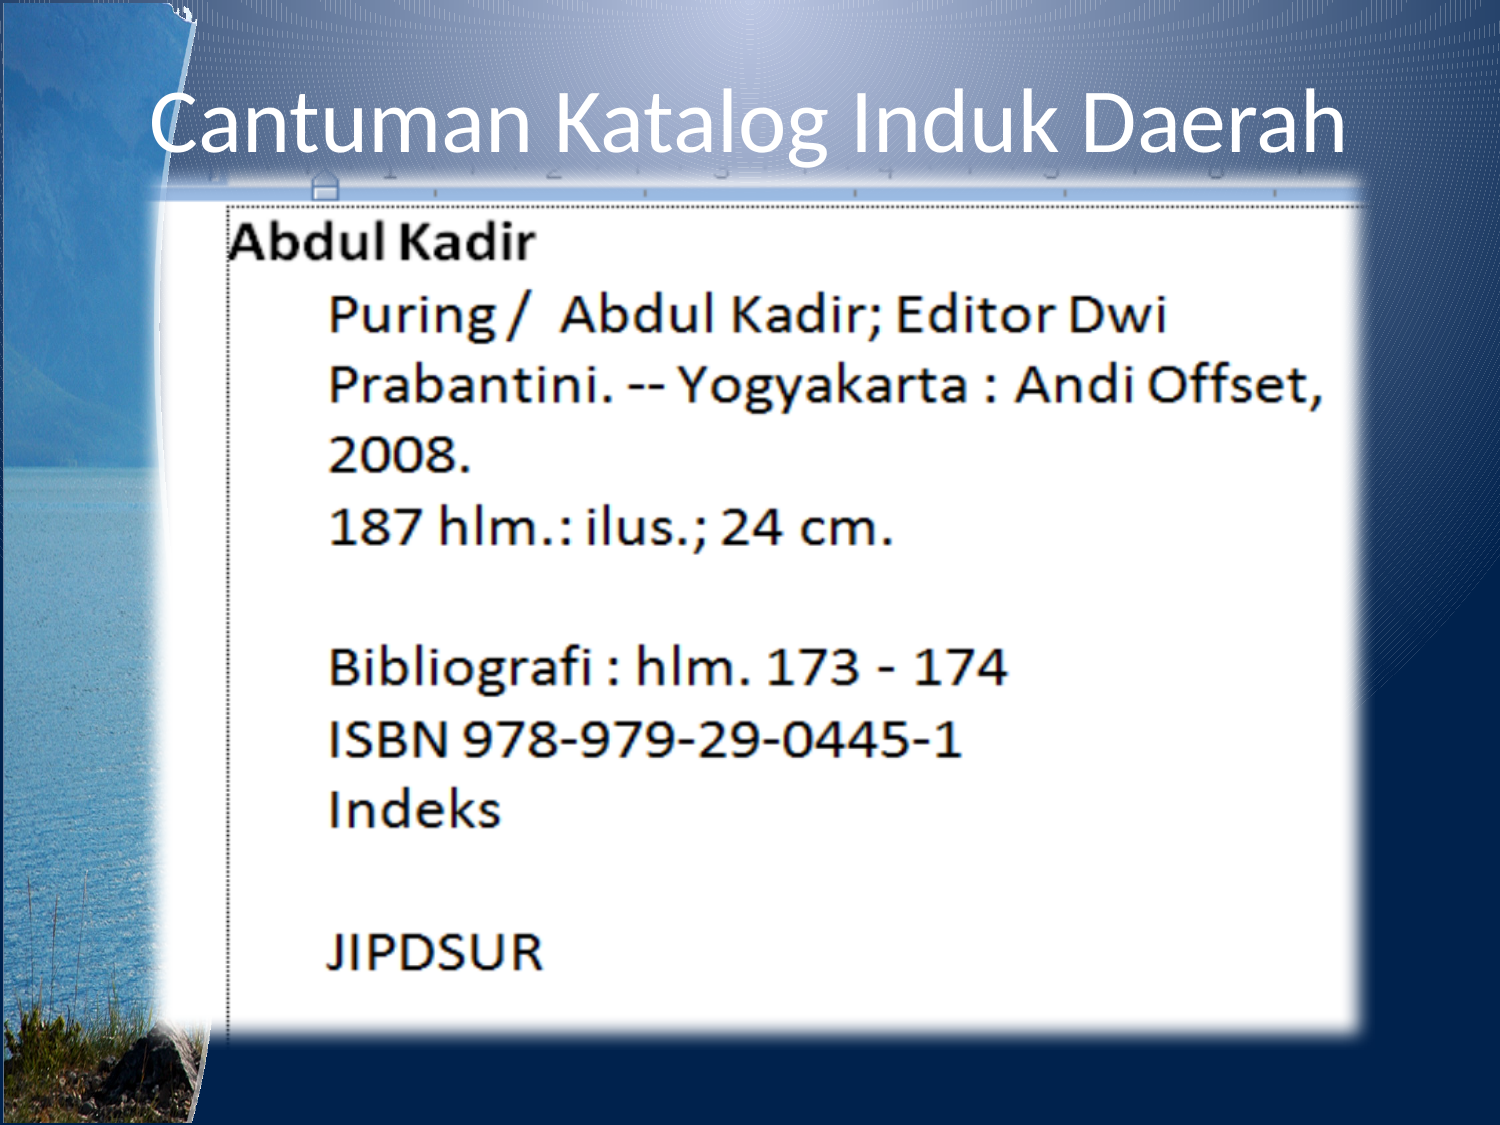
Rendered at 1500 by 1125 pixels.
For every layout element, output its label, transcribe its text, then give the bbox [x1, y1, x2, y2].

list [137, 162, 1376, 1051]
picture [0, 0, 851, 1125]
title Cantuman Katalog Induk Daerah [854, 44, 1426, 188]
